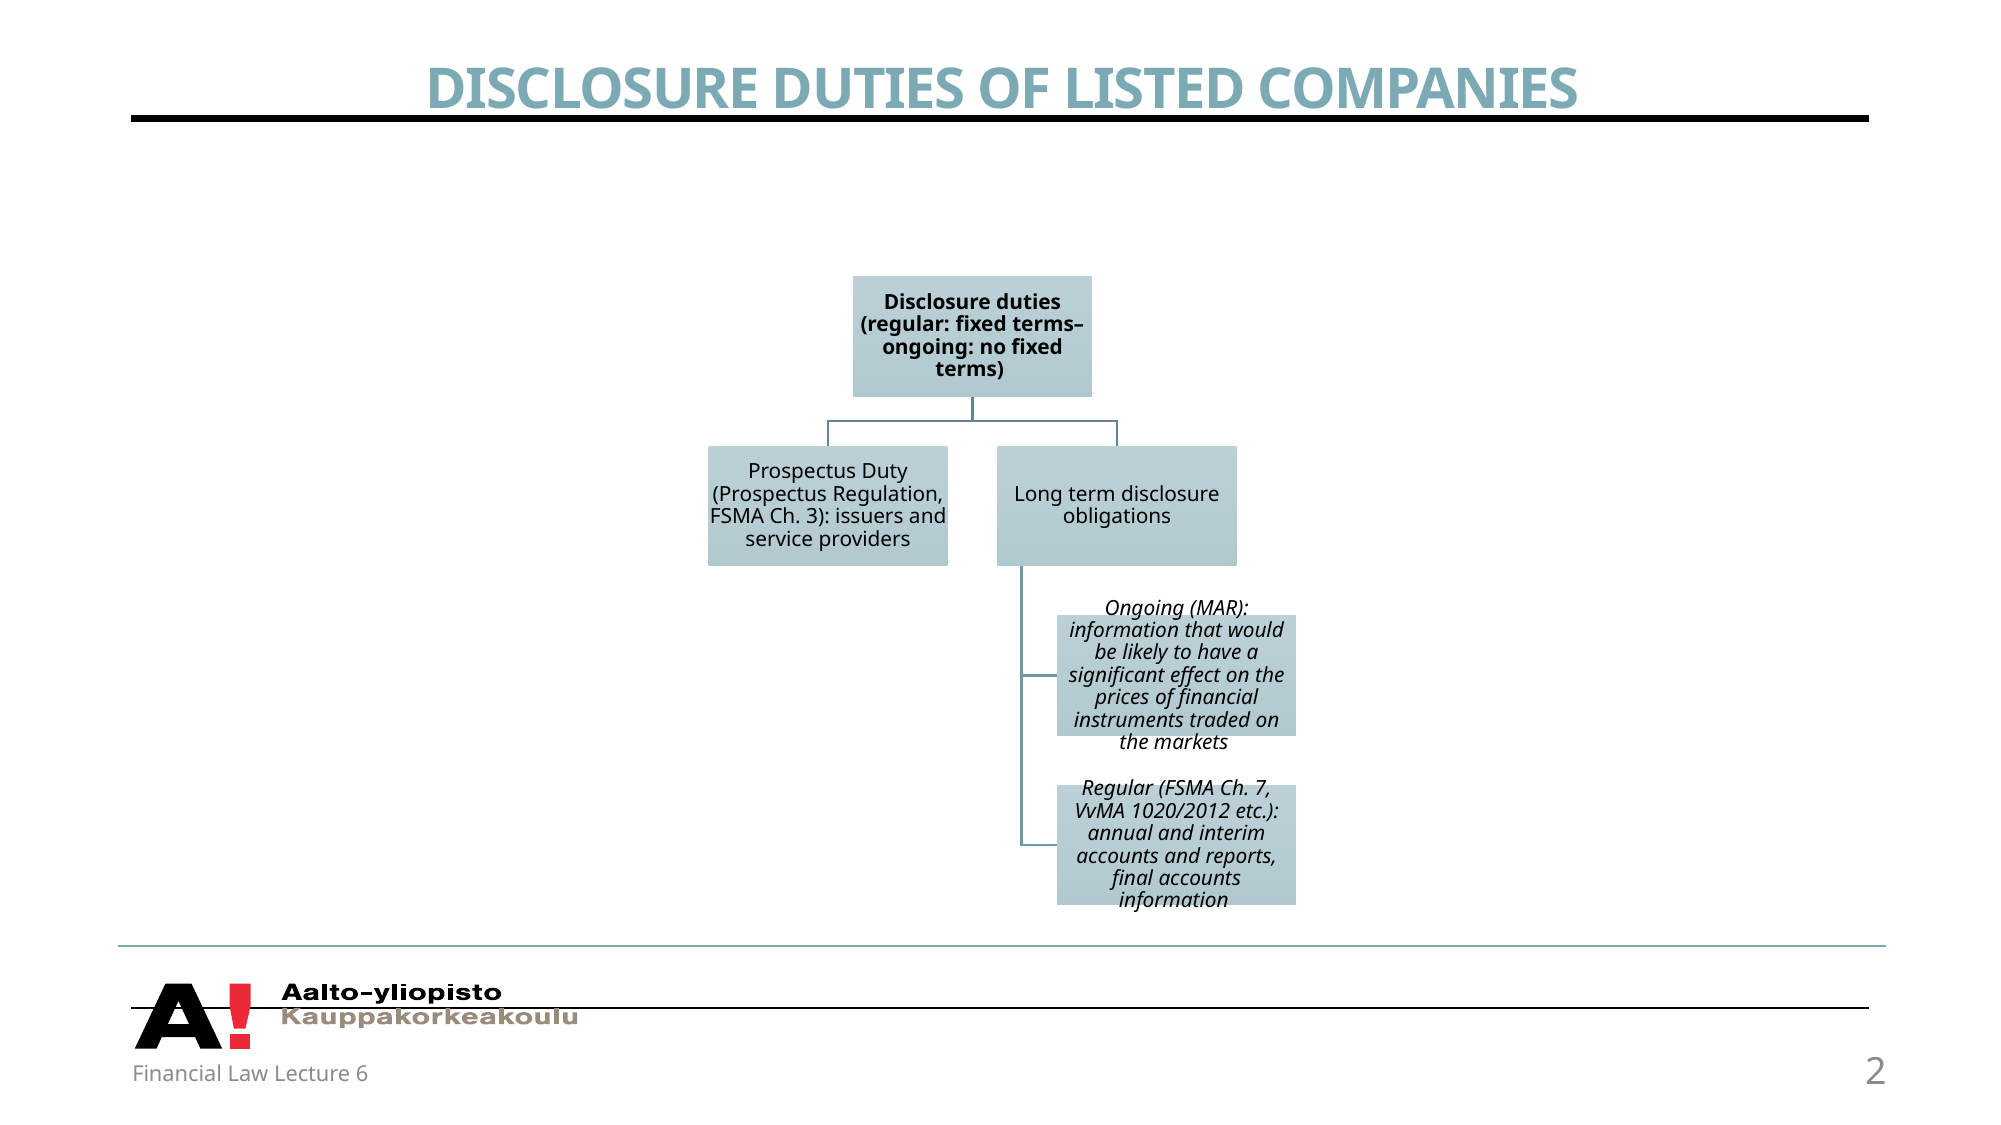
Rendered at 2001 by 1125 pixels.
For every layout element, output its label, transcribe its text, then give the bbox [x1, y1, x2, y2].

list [118, 276, 1887, 905]
slide_number 2 [1791, 1042, 1902, 1103]
footer Financial Law Lecture 6 [117, 1042, 862, 1103]
title Disclosure duties of listed companies [118, 62, 1887, 259]
